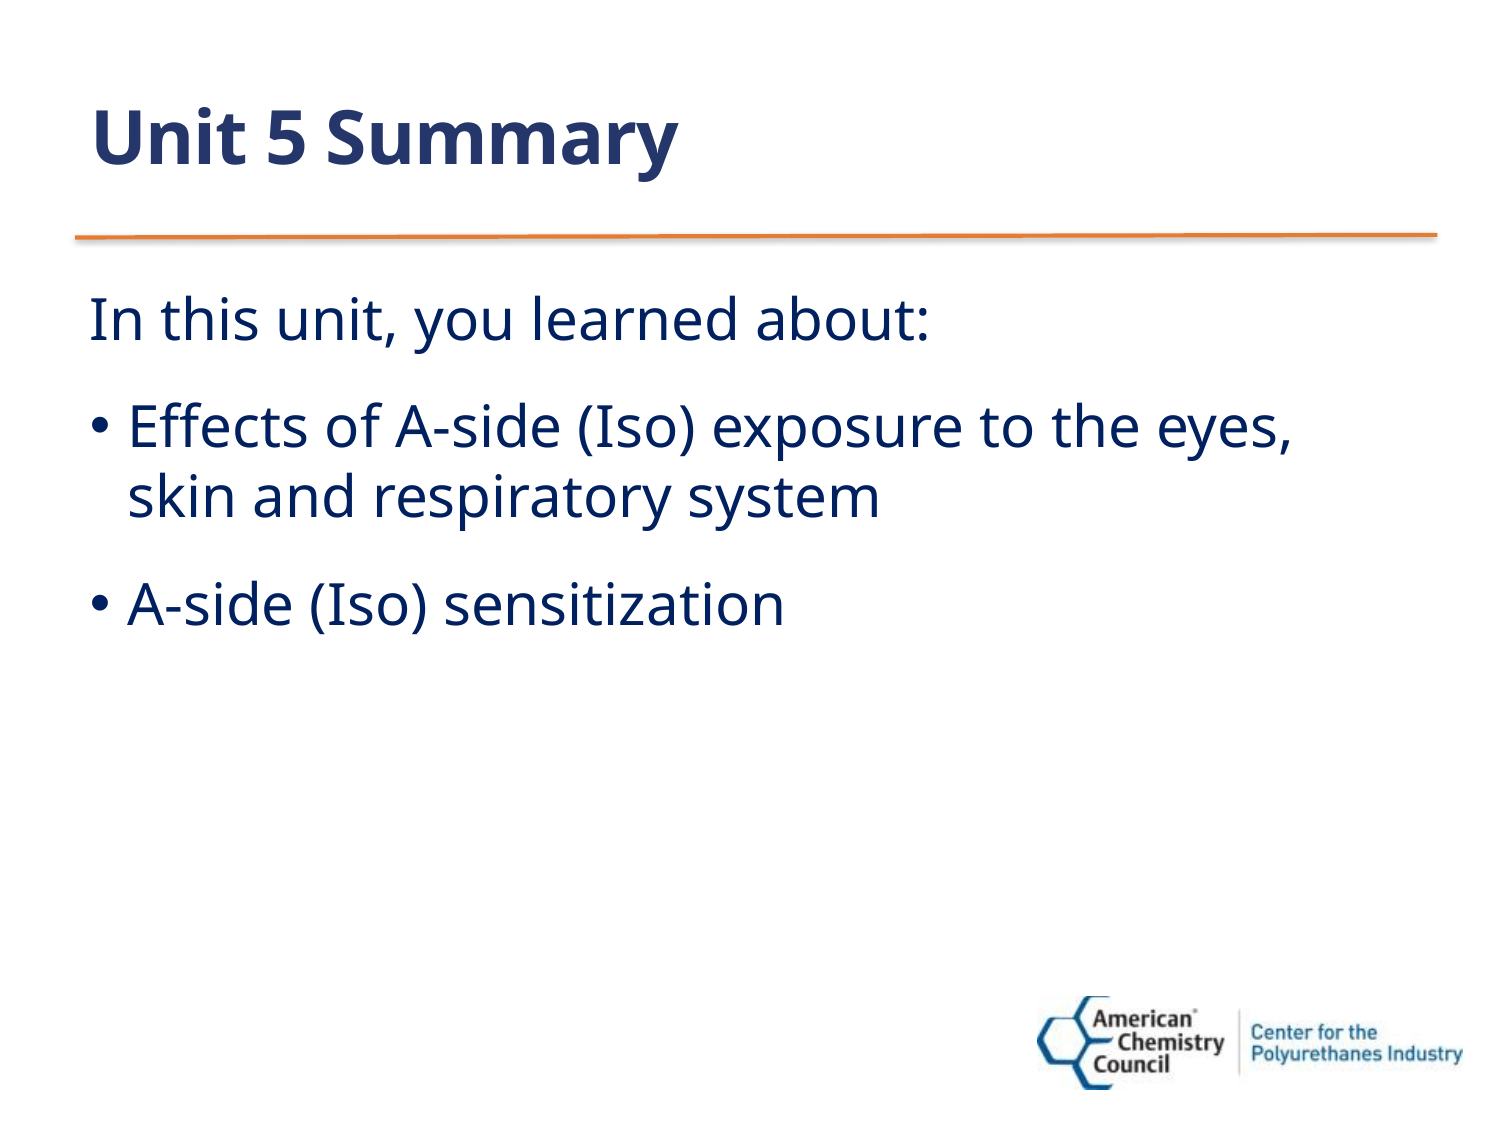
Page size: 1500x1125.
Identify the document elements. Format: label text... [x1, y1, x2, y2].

list In this unit, you learned about: Effects of A-side (Iso) exposure to the eyes, skin and respiratory system A-side (Iso) sensitization [75, 275, 1425, 988]
picture [1037, 996, 1463, 1090]
title Unit 5 Summary [75, 99, 1250, 275]
